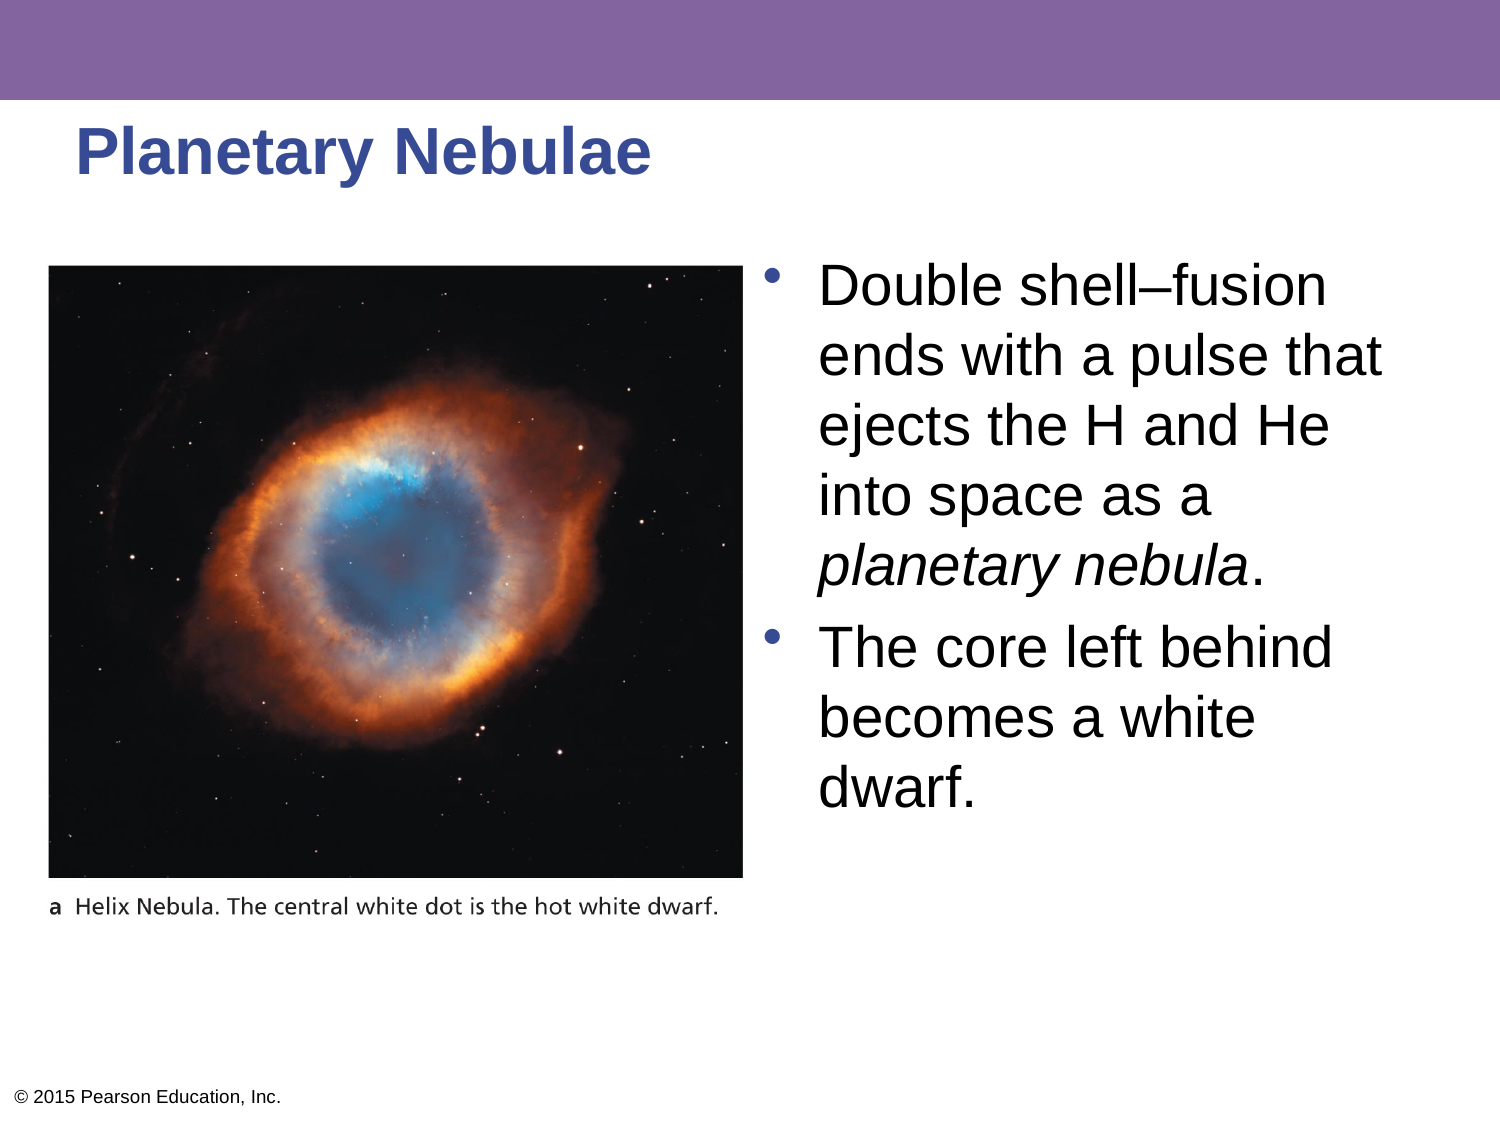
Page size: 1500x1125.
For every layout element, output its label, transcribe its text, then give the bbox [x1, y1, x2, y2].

footer © 2015 Pearson Education, Inc. [14, 1084, 900, 1115]
picture [41, 259, 749, 917]
title Planetary Nebulae [0, 100, 1500, 196]
list Double shell–fusion ends with a pulse that ejects the H and He into space as a planetary nebula. The core left behind becomes a white dwarf. [747, 239, 1410, 1078]
